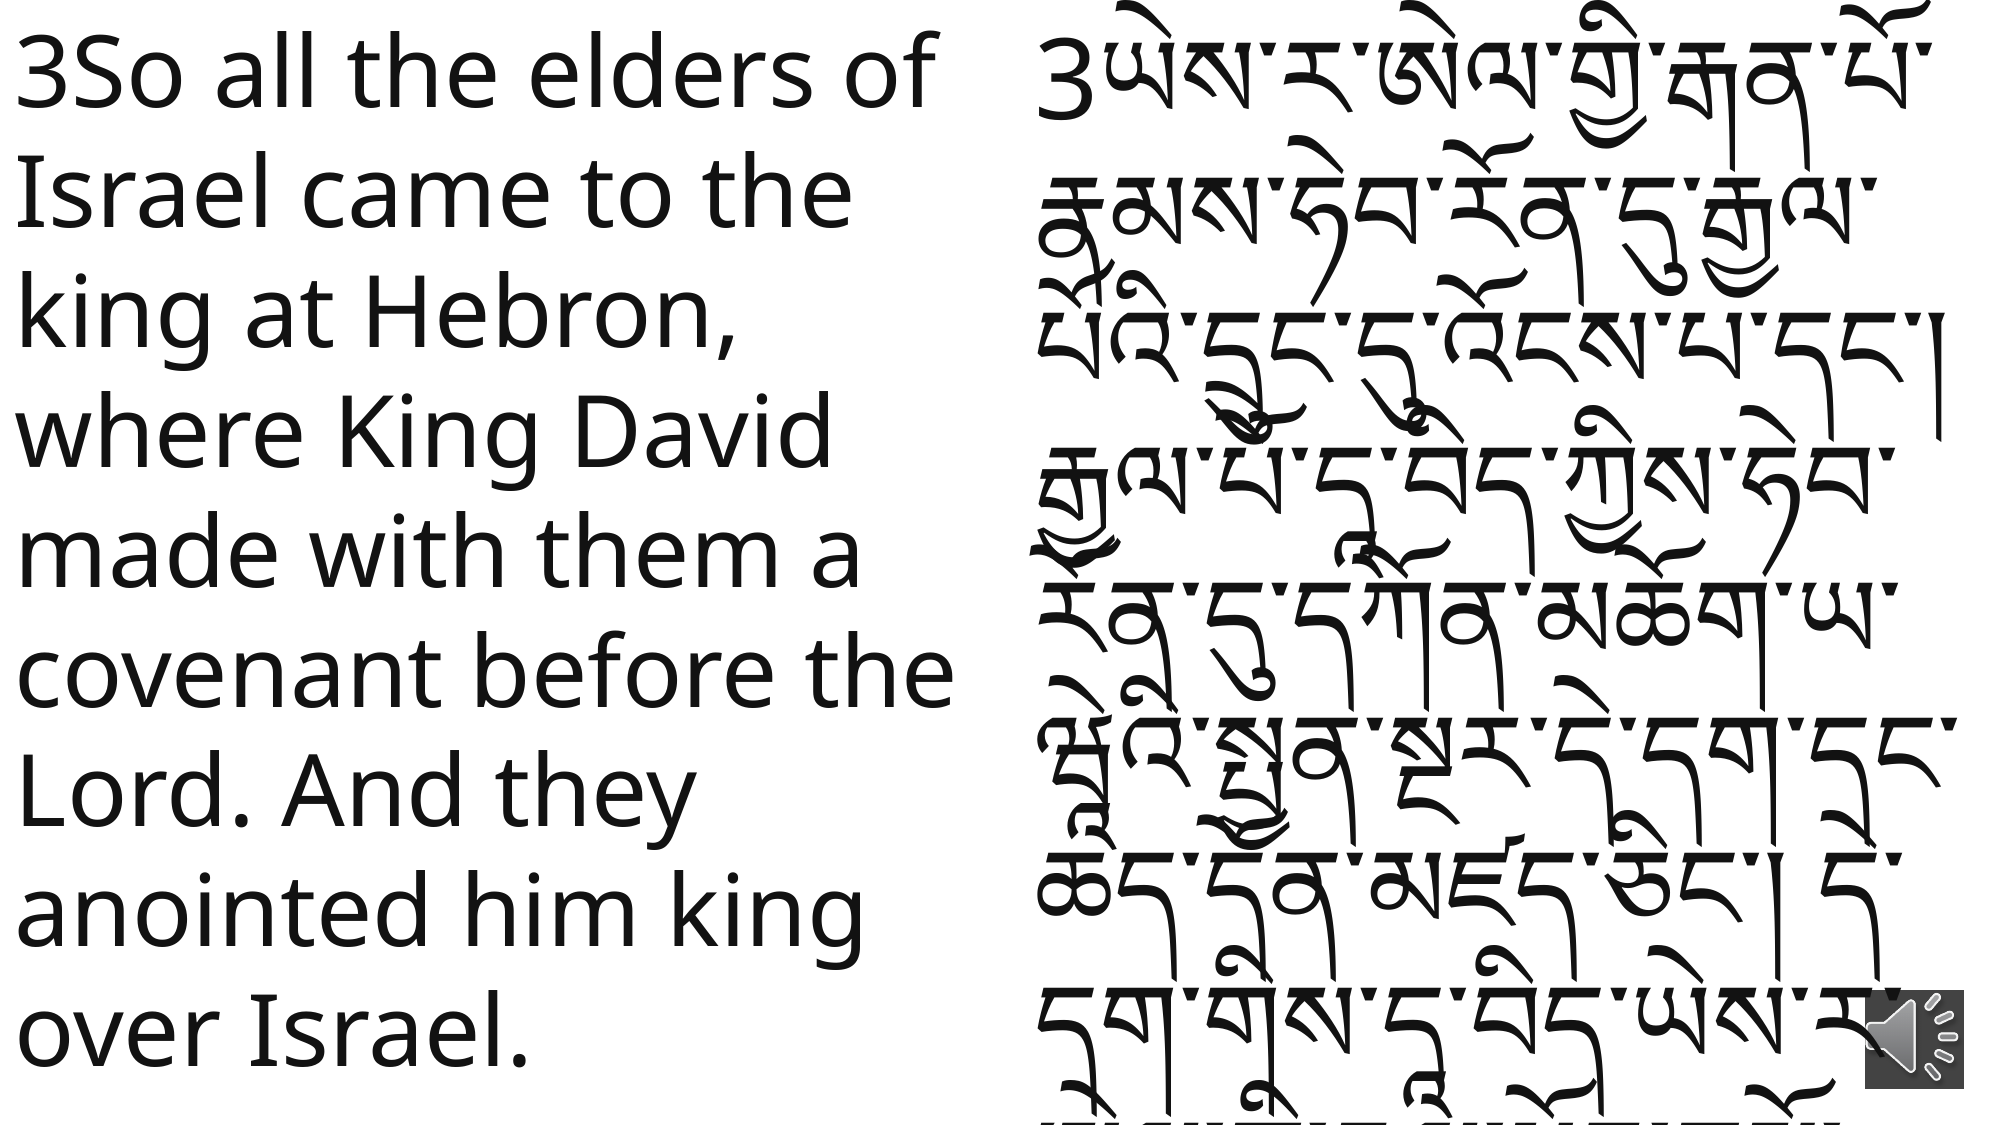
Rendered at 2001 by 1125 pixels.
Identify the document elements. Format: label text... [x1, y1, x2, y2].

text_box 3So all the elders of Israel came to the king at Hebron, where King David made with them a covenant before the Lord. And they anointed him king over Israel. [0, 0, 981, 1125]
text_box 3ཡེས་ར་ཨེལ་གྱི་རྒན་པོ་རྣམས་ཧེབ་རོན་དུ་རྒྱལ་པོའི་དྲུང་དུ་འོངས་པ་དང་། རྒྱལ་པོ་དཱ་བིད་ཀྱིས་ཧེབ་རོན་དུ་དཀོན་མཆོག་ཡ་ཝཱེའི་སྤྱན་སྔར་དེ་དག་དང་ཆད་དོན་མཛད་ཅིང་། དེ་དག་གིས་དཱ་བིད་ཡེས་ར་ཨེལ་གྱི་རྒྱལ་པོར་བསྐོ་ཆེད་སྣུམ་གྱིས་བྱུགས། [1019, 0, 2000, 1125]
picture [1864, 989, 1965, 1090]
